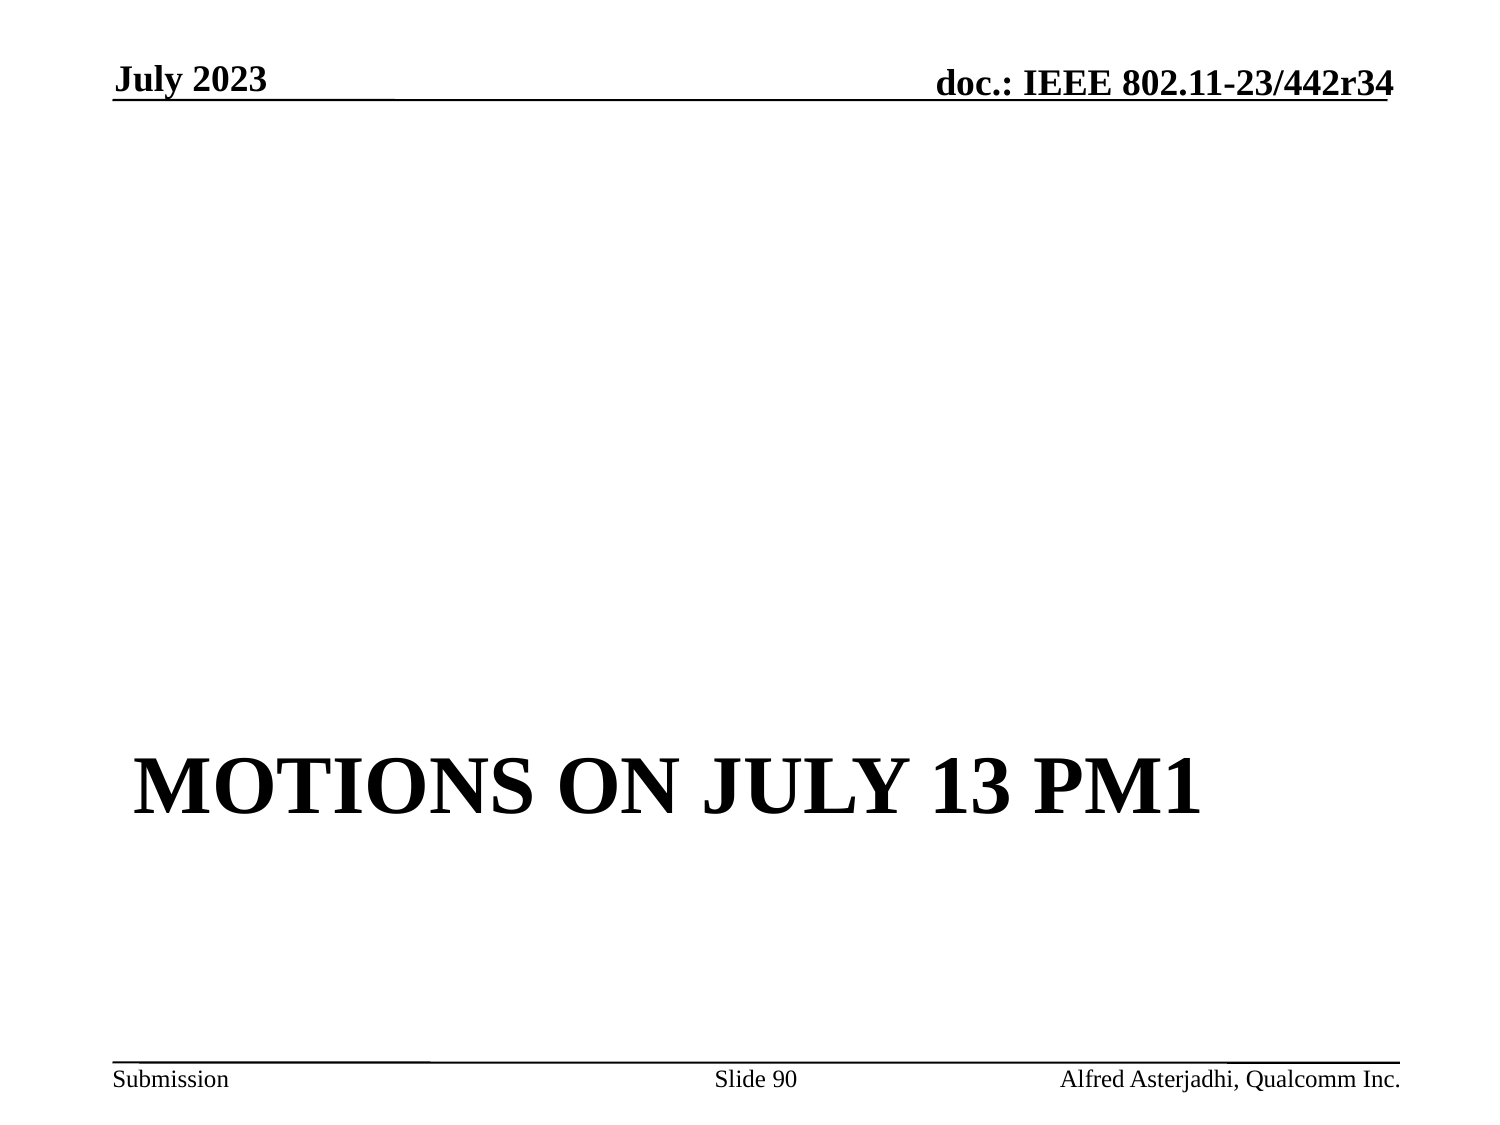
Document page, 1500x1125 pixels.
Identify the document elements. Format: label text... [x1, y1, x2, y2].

title Motions on July 13 PM1 [118, 722, 1394, 947]
footer Alfred Asterjadhi, Qualcomm Inc. [878, 1061, 1402, 1093]
slide_number Slide 90 [712, 1061, 800, 1123]
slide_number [114, 54, 423, 100]
